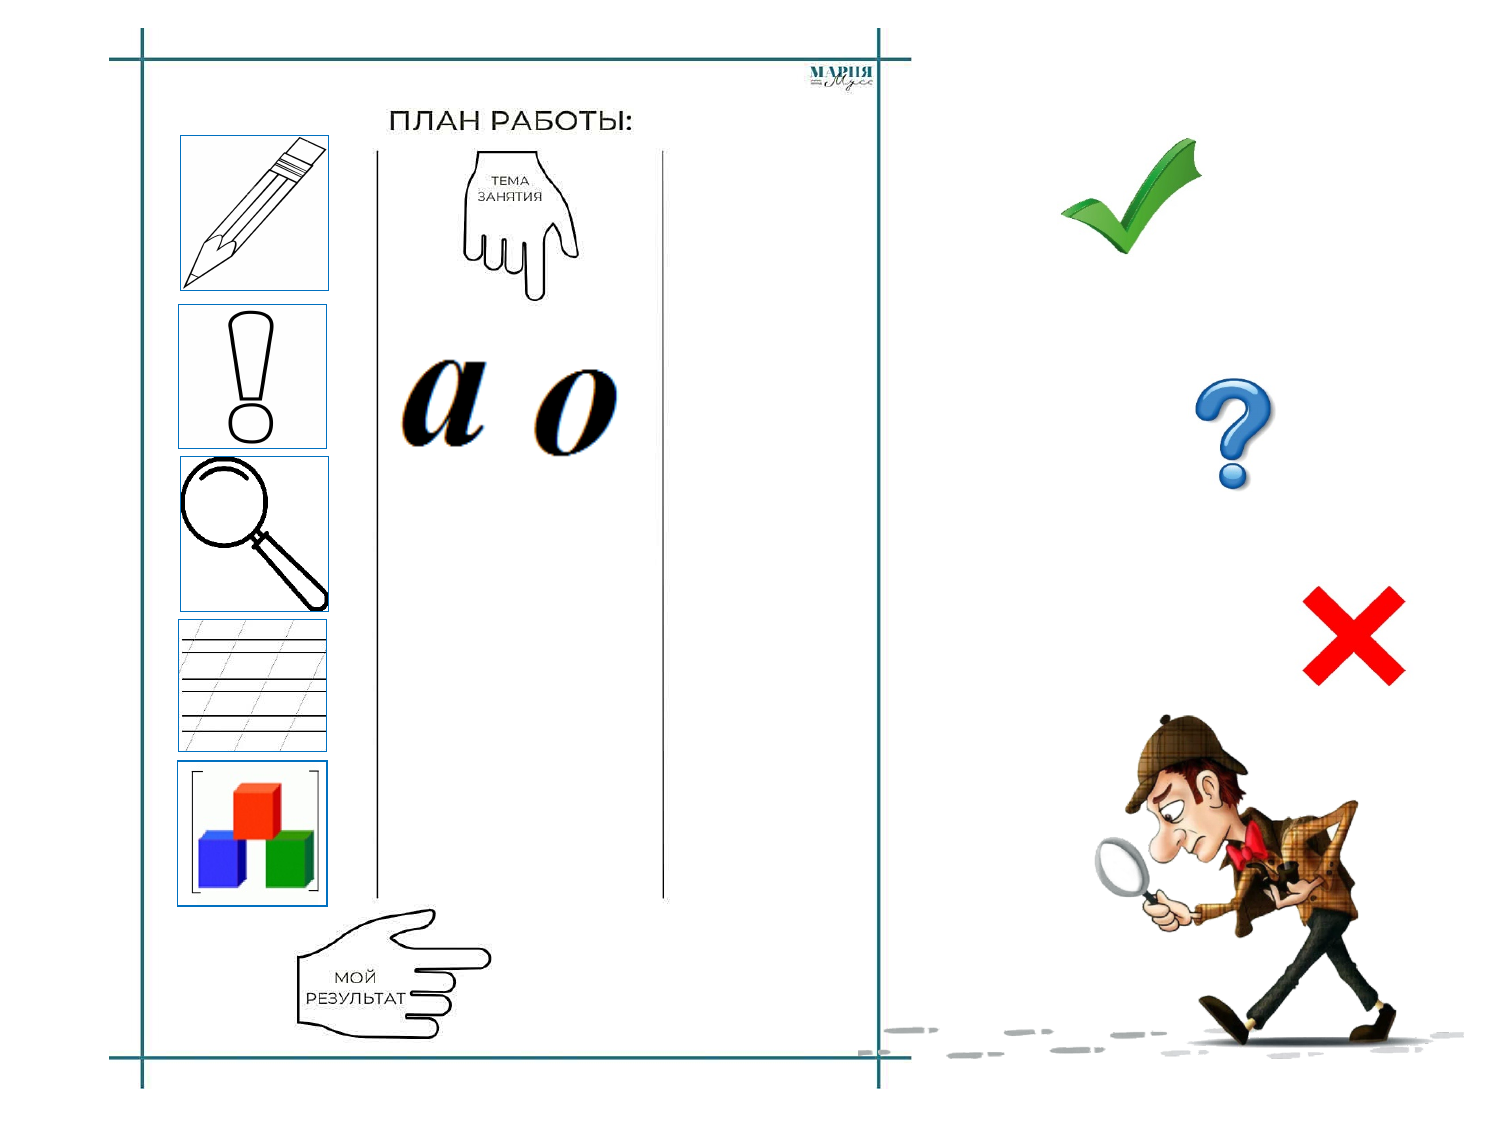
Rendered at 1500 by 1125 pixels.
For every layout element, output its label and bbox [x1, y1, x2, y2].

picture [1174, 374, 1293, 492]
picture [108, 28, 1469, 1089]
picture [1056, 134, 1205, 257]
